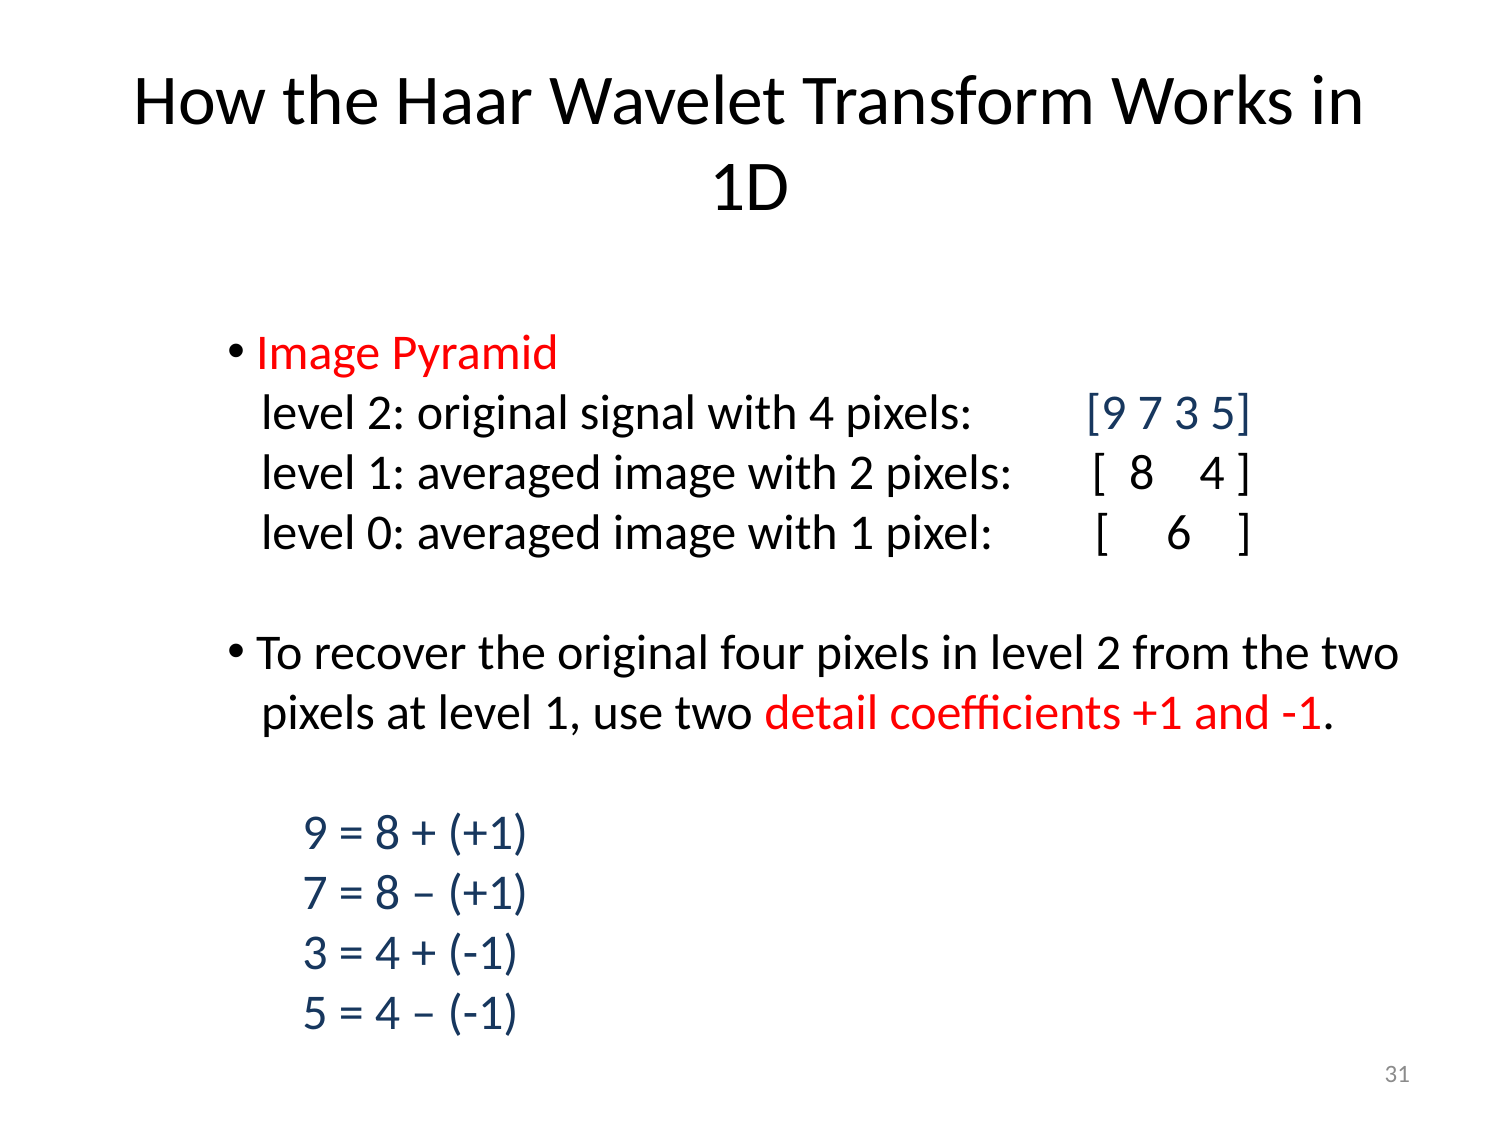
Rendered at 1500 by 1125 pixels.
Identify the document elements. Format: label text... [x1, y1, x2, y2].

title How the Haar Wavelet Transform Works in 1D [75, 45, 1425, 233]
text_box Image Pyramid level 2: original signal with 4 pixels: [9 7 3 5] level 1: averaged image with 2 pixels: [ 8 4 ] level 0: averaged image with 1 pixel: [ 6 ] To recover the original four pixels in level 2 from the two pixels at level 1, use two detail coefficients +1 and -1. 9 = 8 + (+1) 7 = 8 – (+1) 3 = 4 + (-1) 5 = 4 – (-1) [212, 312, 1426, 1125]
